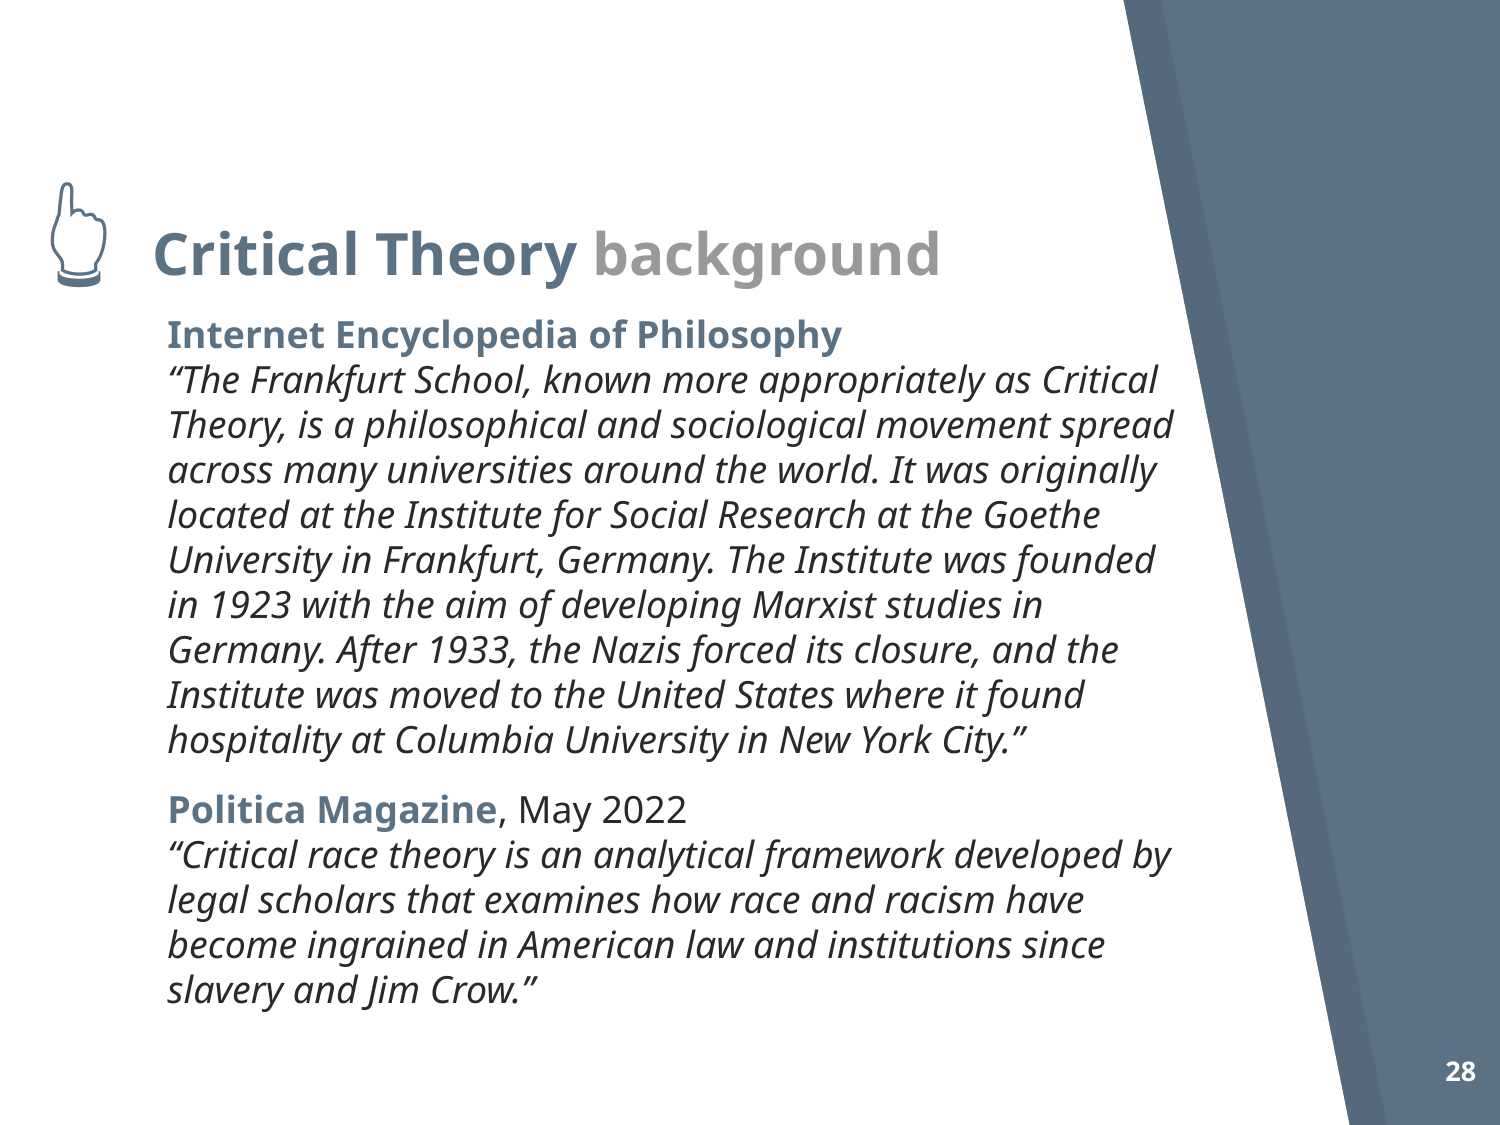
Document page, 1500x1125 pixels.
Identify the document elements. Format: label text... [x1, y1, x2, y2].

title Critical Theory background [137, 195, 1063, 295]
text_box 👆 [27, 174, 133, 300]
slide_number 28 [1401, 1038, 1492, 1125]
list Internet Encyclopedia of Philosophy “The Frankfurt School, known more appropriately as Critical Theory, is a philosophical and sociological movement spread across many universities around the world. It was originally located at the Institute for Social Research at the Goethe University in Frankfurt, Germany. The Institute was founded in 1923 with the aim of developing Marxist studies in Germany. After 1933, the Nazis forced its closure, and the Institute was moved to the United States where it found hospitality at Columbia University in New York City.” Politica Magazine, May 2022 “Critical race theory is an analytical framework developed by legal scholars that examines how race and racism have become ingrained in American law and institutions since slavery and Jim Crow.” [137, 295, 1213, 996]
